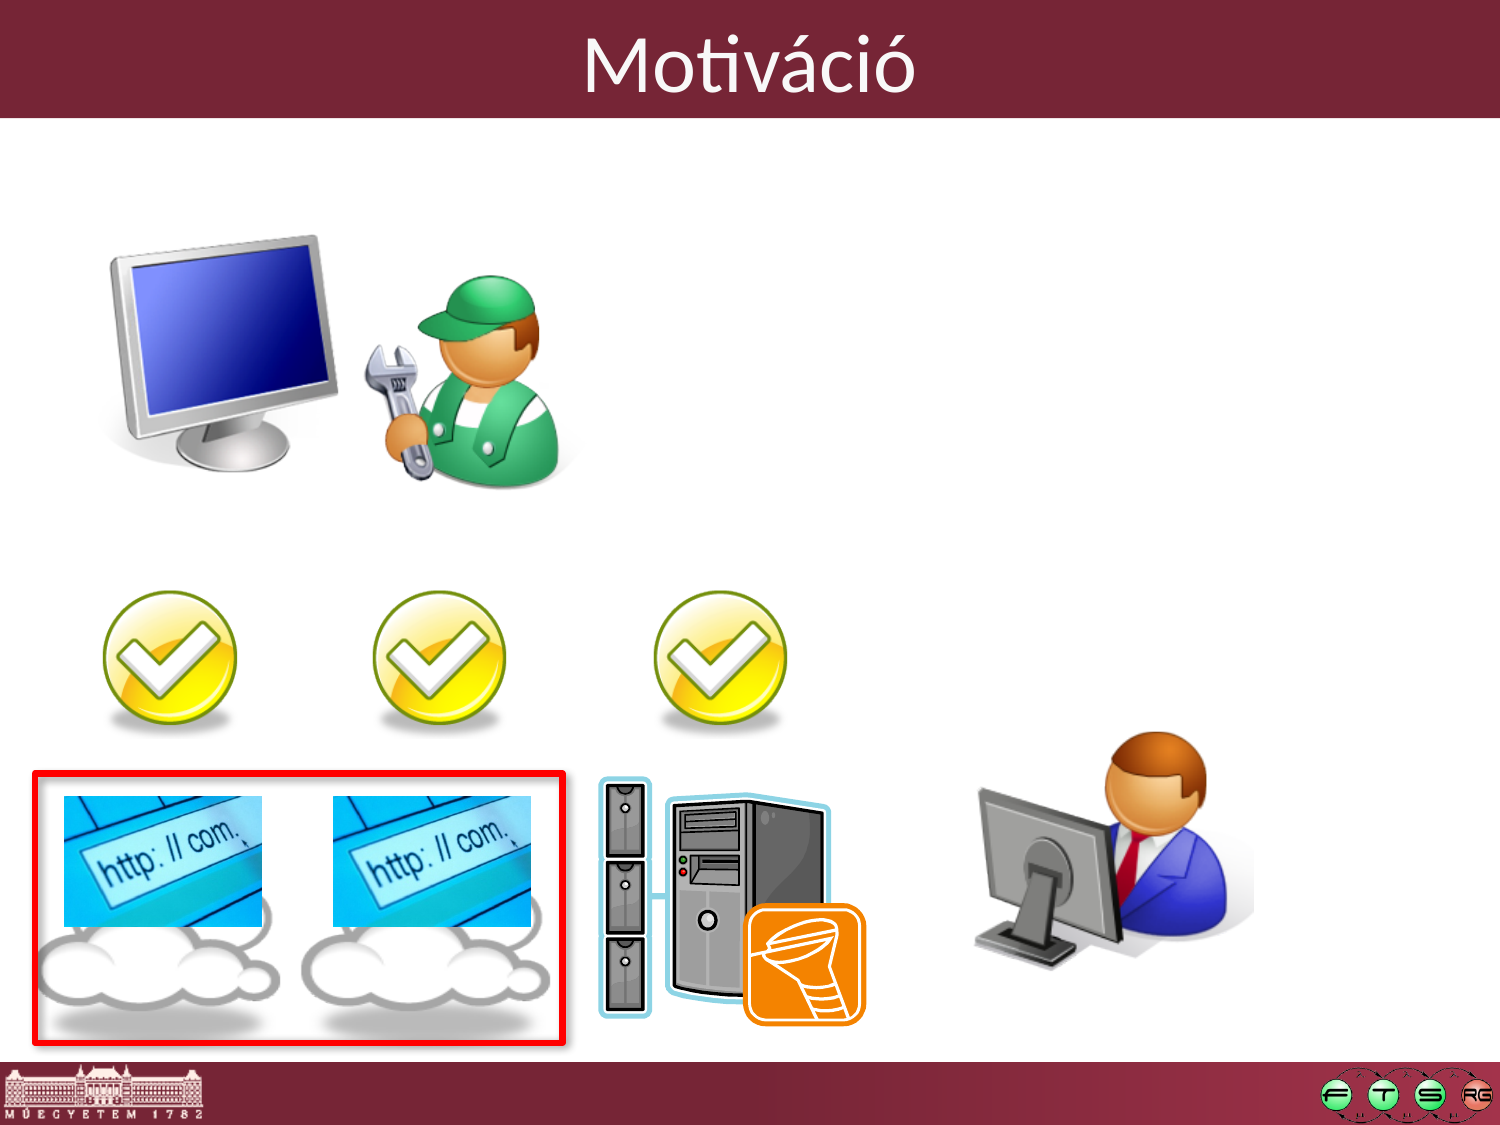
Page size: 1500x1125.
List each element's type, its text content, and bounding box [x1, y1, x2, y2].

title Motiváció [0, 0, 1500, 119]
picture [362, 257, 589, 511]
picture [0, 1063, 209, 1123]
picture [93, 234, 341, 481]
picture [972, 691, 1255, 973]
picture [93, 585, 247, 739]
picture [1318, 1065, 1494, 1125]
text_box [33, 771, 564, 798]
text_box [23, 796, 293, 1050]
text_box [293, 796, 562, 1050]
picture [362, 585, 516, 739]
picture [597, 775, 868, 1028]
picture [644, 585, 798, 739]
